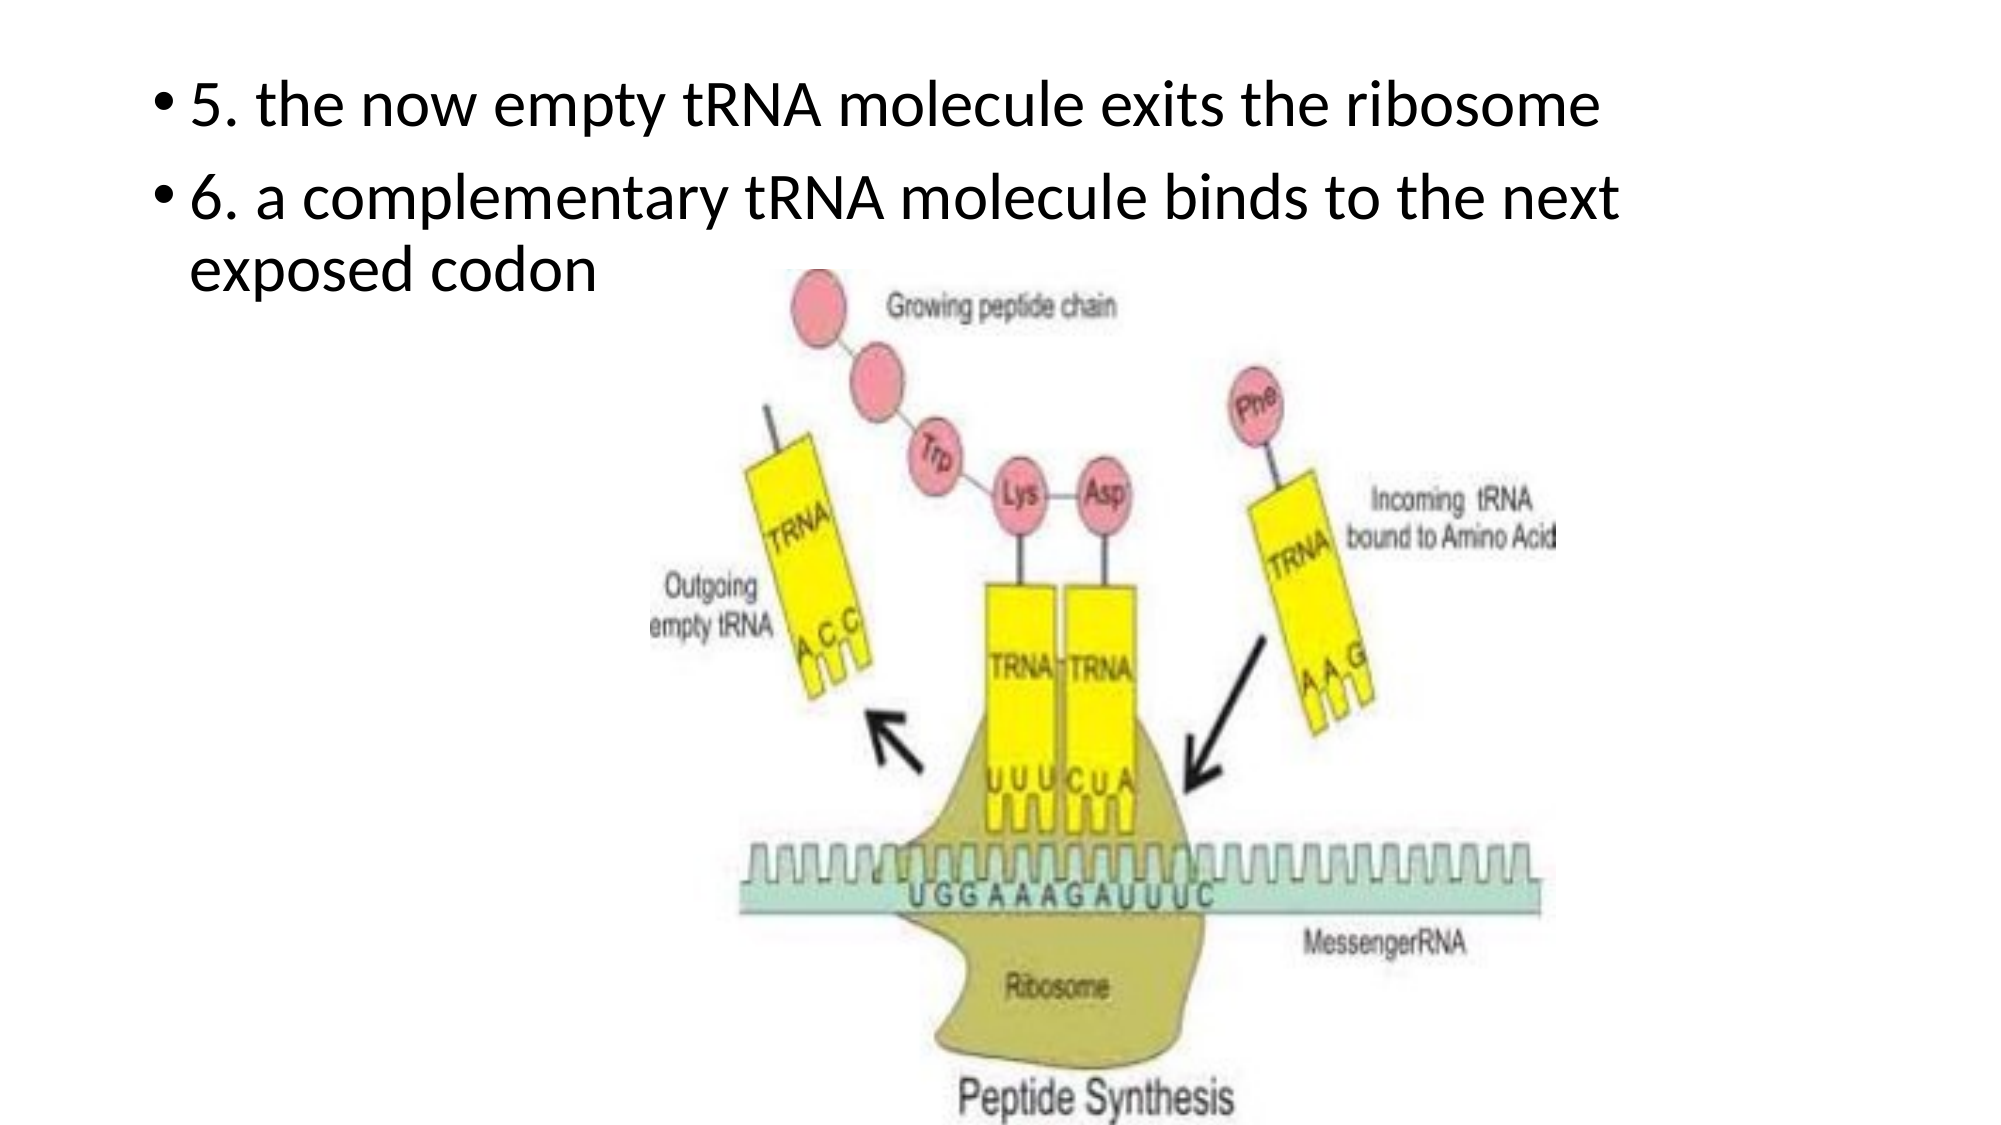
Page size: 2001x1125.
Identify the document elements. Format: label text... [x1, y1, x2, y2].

picture [649, 269, 1556, 1125]
list 5. the now empty tRNA molecule exits the ribosome 6. a complementary tRNA molecule binds to the next exposed codon [137, 61, 1863, 1014]
